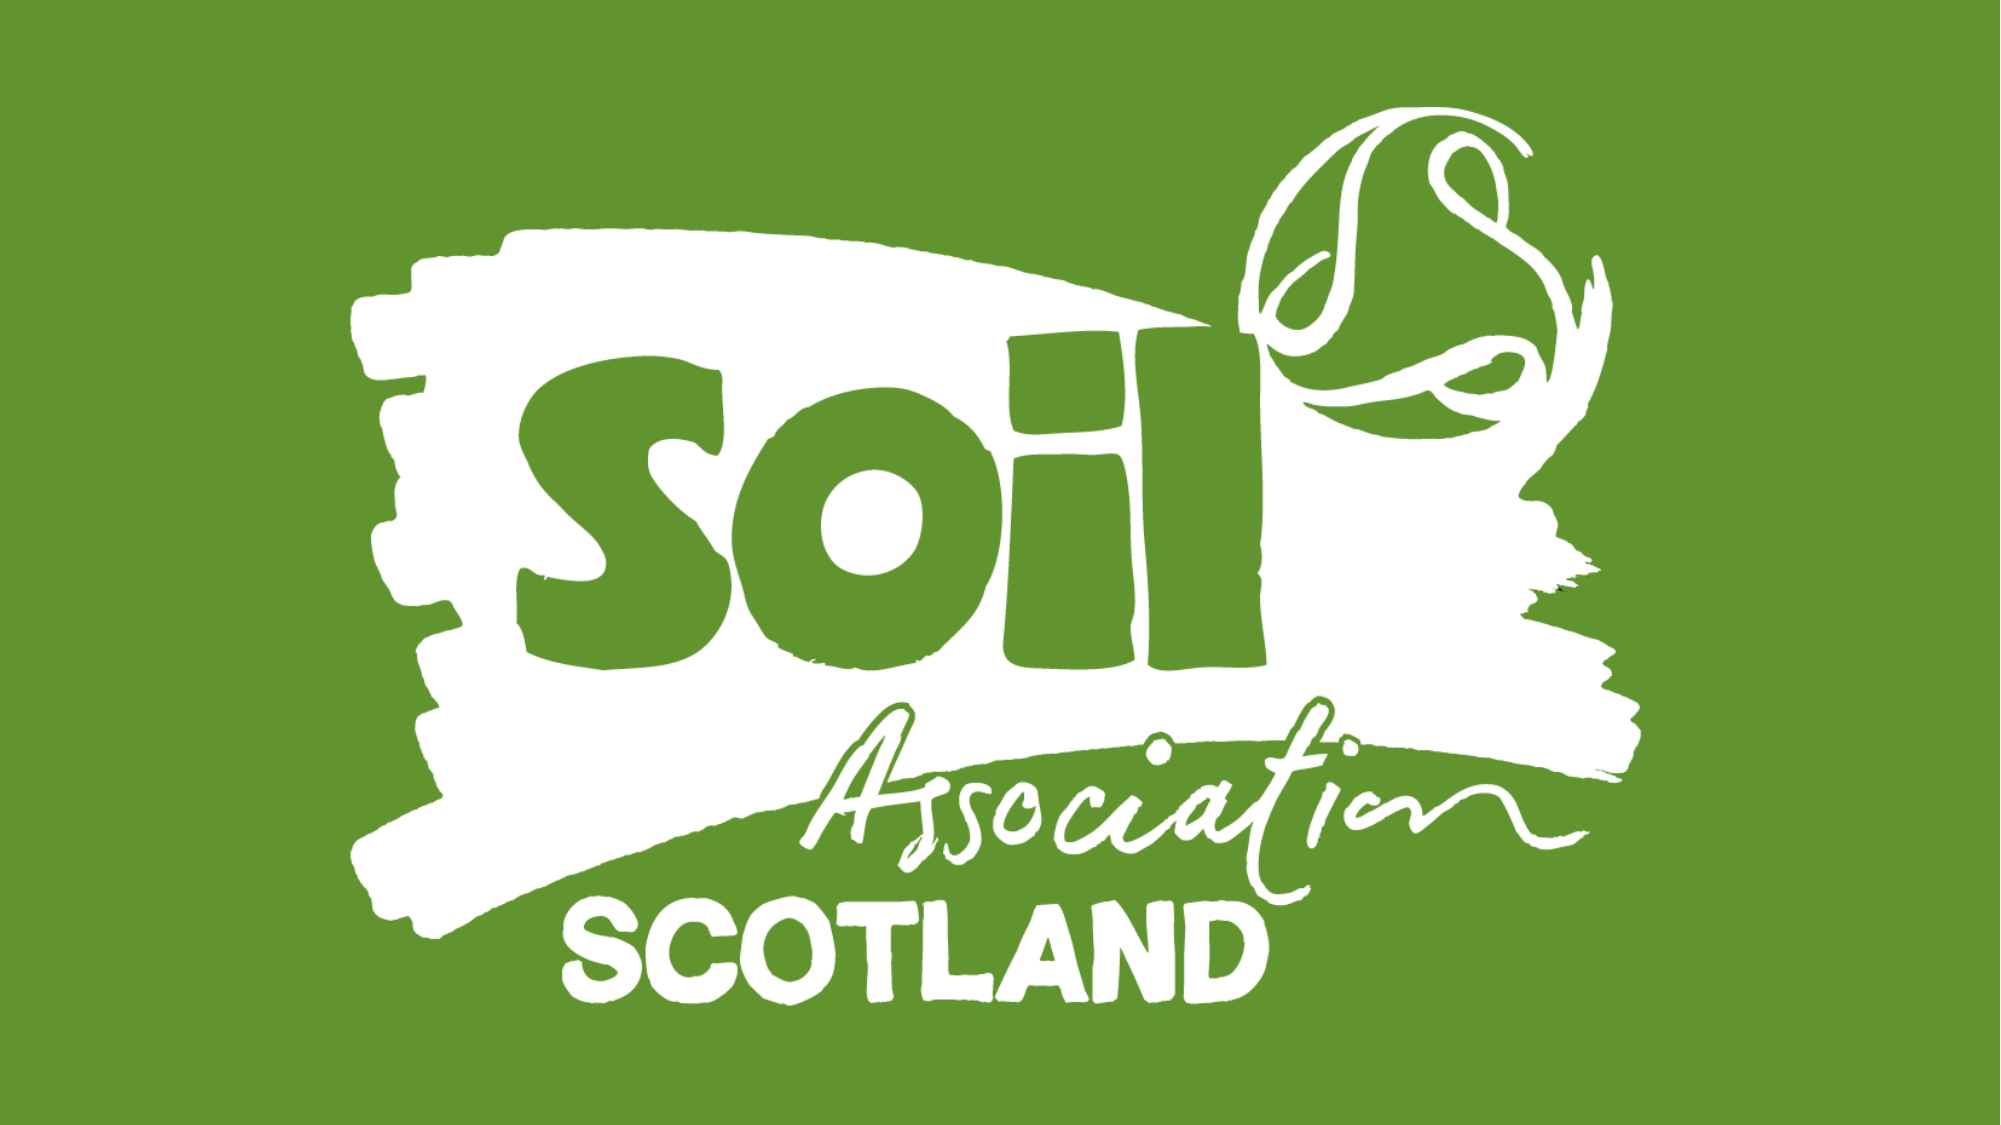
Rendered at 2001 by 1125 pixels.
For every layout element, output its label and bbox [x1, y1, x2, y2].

picture [324, 89, 1676, 1036]
